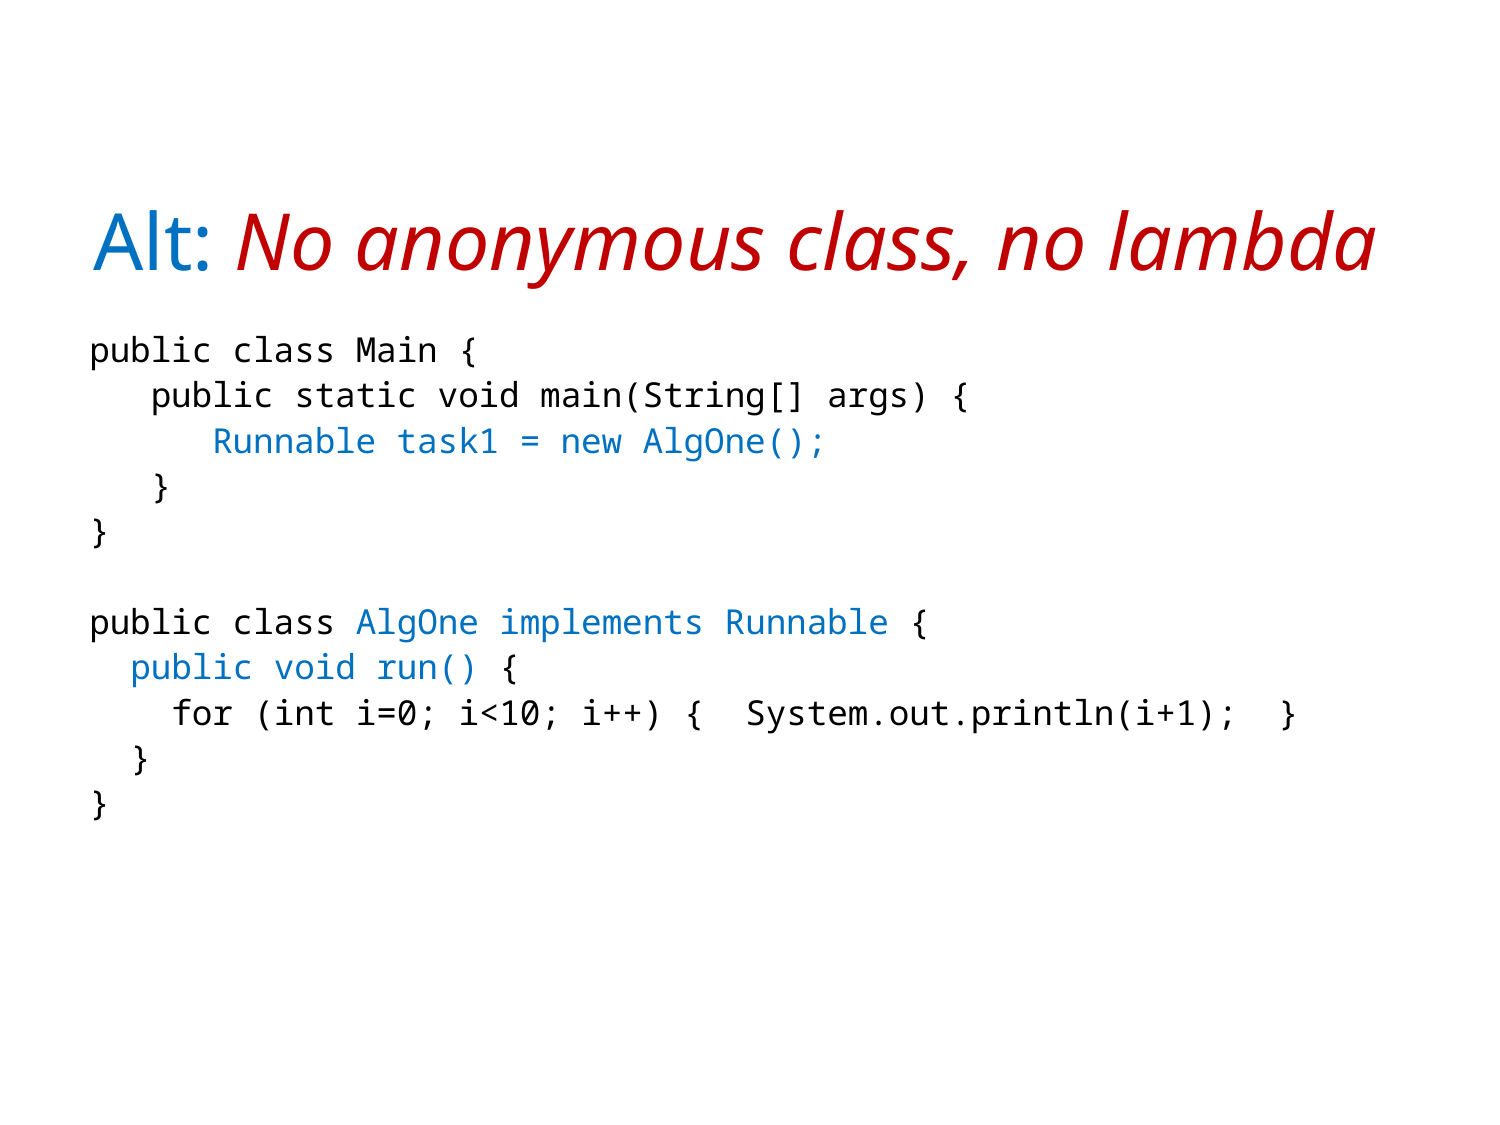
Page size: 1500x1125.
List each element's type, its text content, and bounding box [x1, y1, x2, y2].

title Alt: No anonymous class, no lambda [78, 185, 1397, 303]
text_box public class Main { public static void main(String[] args) { Runnable task1 = new AlgOne(); } } public class AlgOne implements Runnable { public void run() { for (int i=0; i<10; i++) { System.out.println(i+1); } } } [78, 303, 1439, 844]
